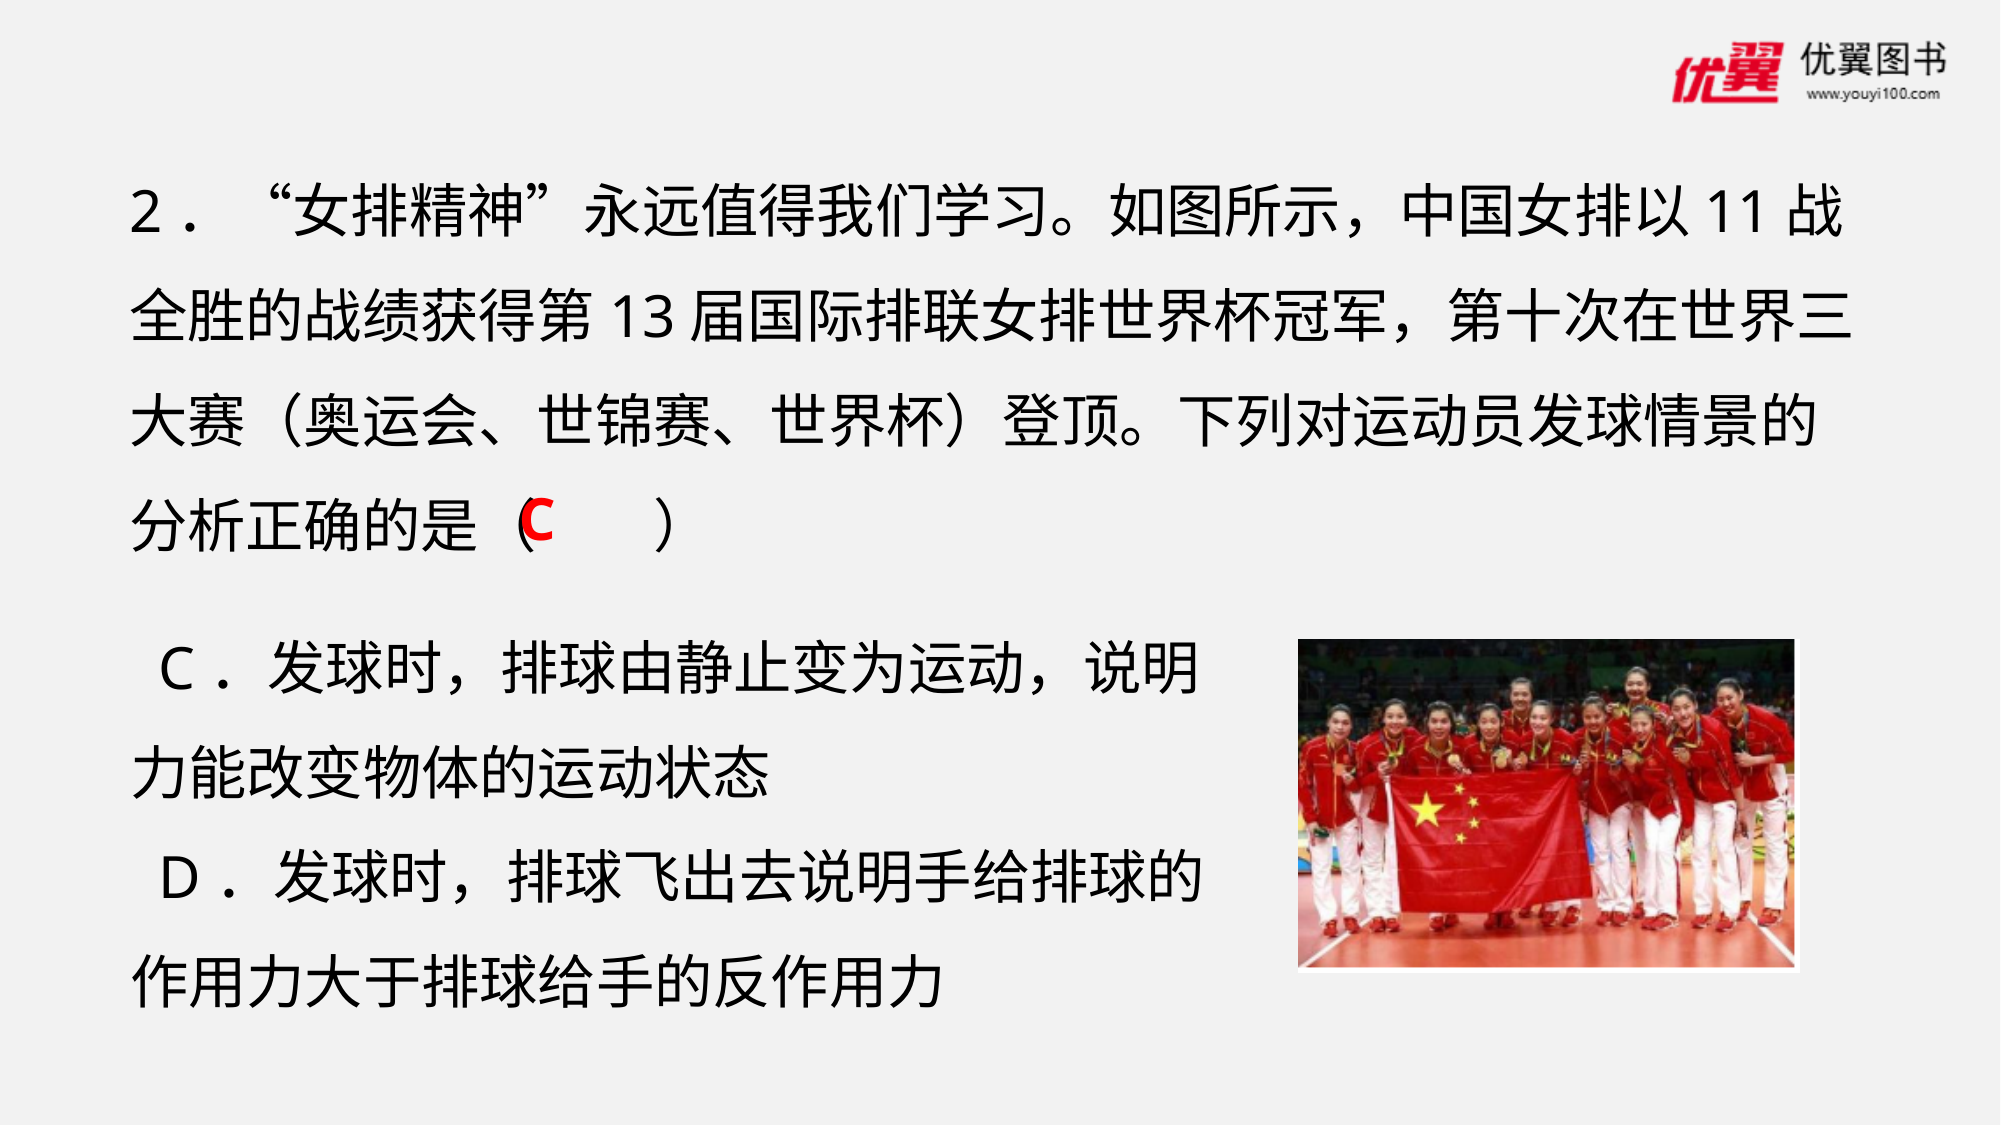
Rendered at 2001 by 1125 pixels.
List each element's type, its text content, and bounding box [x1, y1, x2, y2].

text_box C [503, 475, 611, 560]
text_box 2．“女排精神”永远值得我们学习。如图所示，中国女排以11战全胜的战绩获得第13届国际排联女排世界杯冠军，第十次在世界三大赛（奥运会、世锦赛、世界杯）登顶。下列对运动员发球情景的分析正确的是（ ） [114, 131, 1886, 567]
picture [0, 0, 2001, 1125]
text_box C．发球时，排球由静止变为运动，说明力能改变物体的运动状态 D．发球时，排球飞出去说明手给排球的作用力大于排球给手的反作用力 [115, 588, 1237, 1024]
